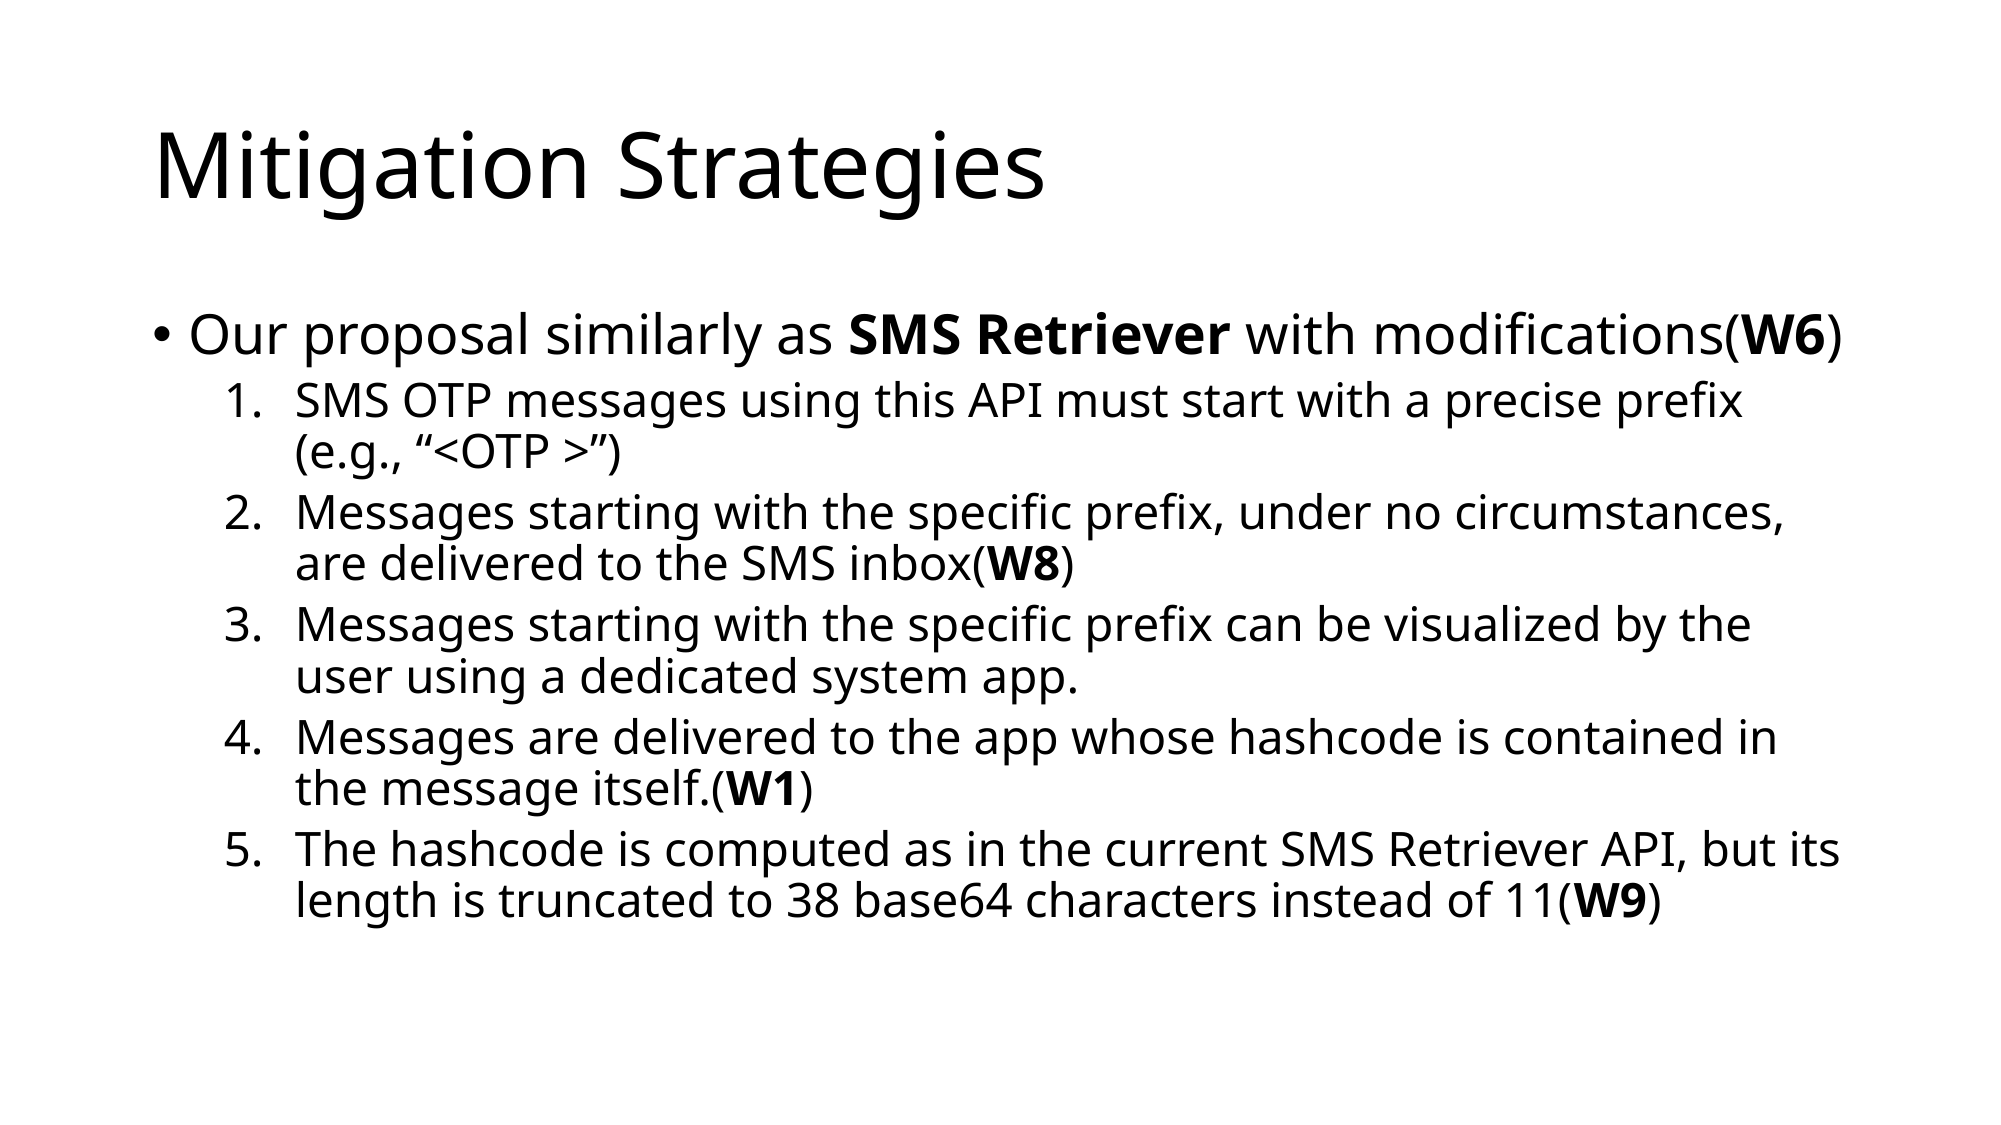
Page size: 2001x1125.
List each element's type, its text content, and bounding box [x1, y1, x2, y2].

title Mitigation Strategies [137, 59, 1863, 278]
list Our proposal similarly as SMS Retriever with modifications(W6) SMS OTP messages using this API must start with a precise prefix (e.g., “<OTP >”) Messages starting with the specific prefix, under no circumstances, are delivered to the SMS inbox(W8) Messages starting with the specific prefix can be visualized by the user using a dedicated system app. Messages are delivered to the app whose hashcode is contained in the message itself.(W1) The hashcode is computed as in the current SMS Retriever API, but its length is truncated to 38 base64 characters instead of 11(W9) [137, 299, 1863, 1014]
